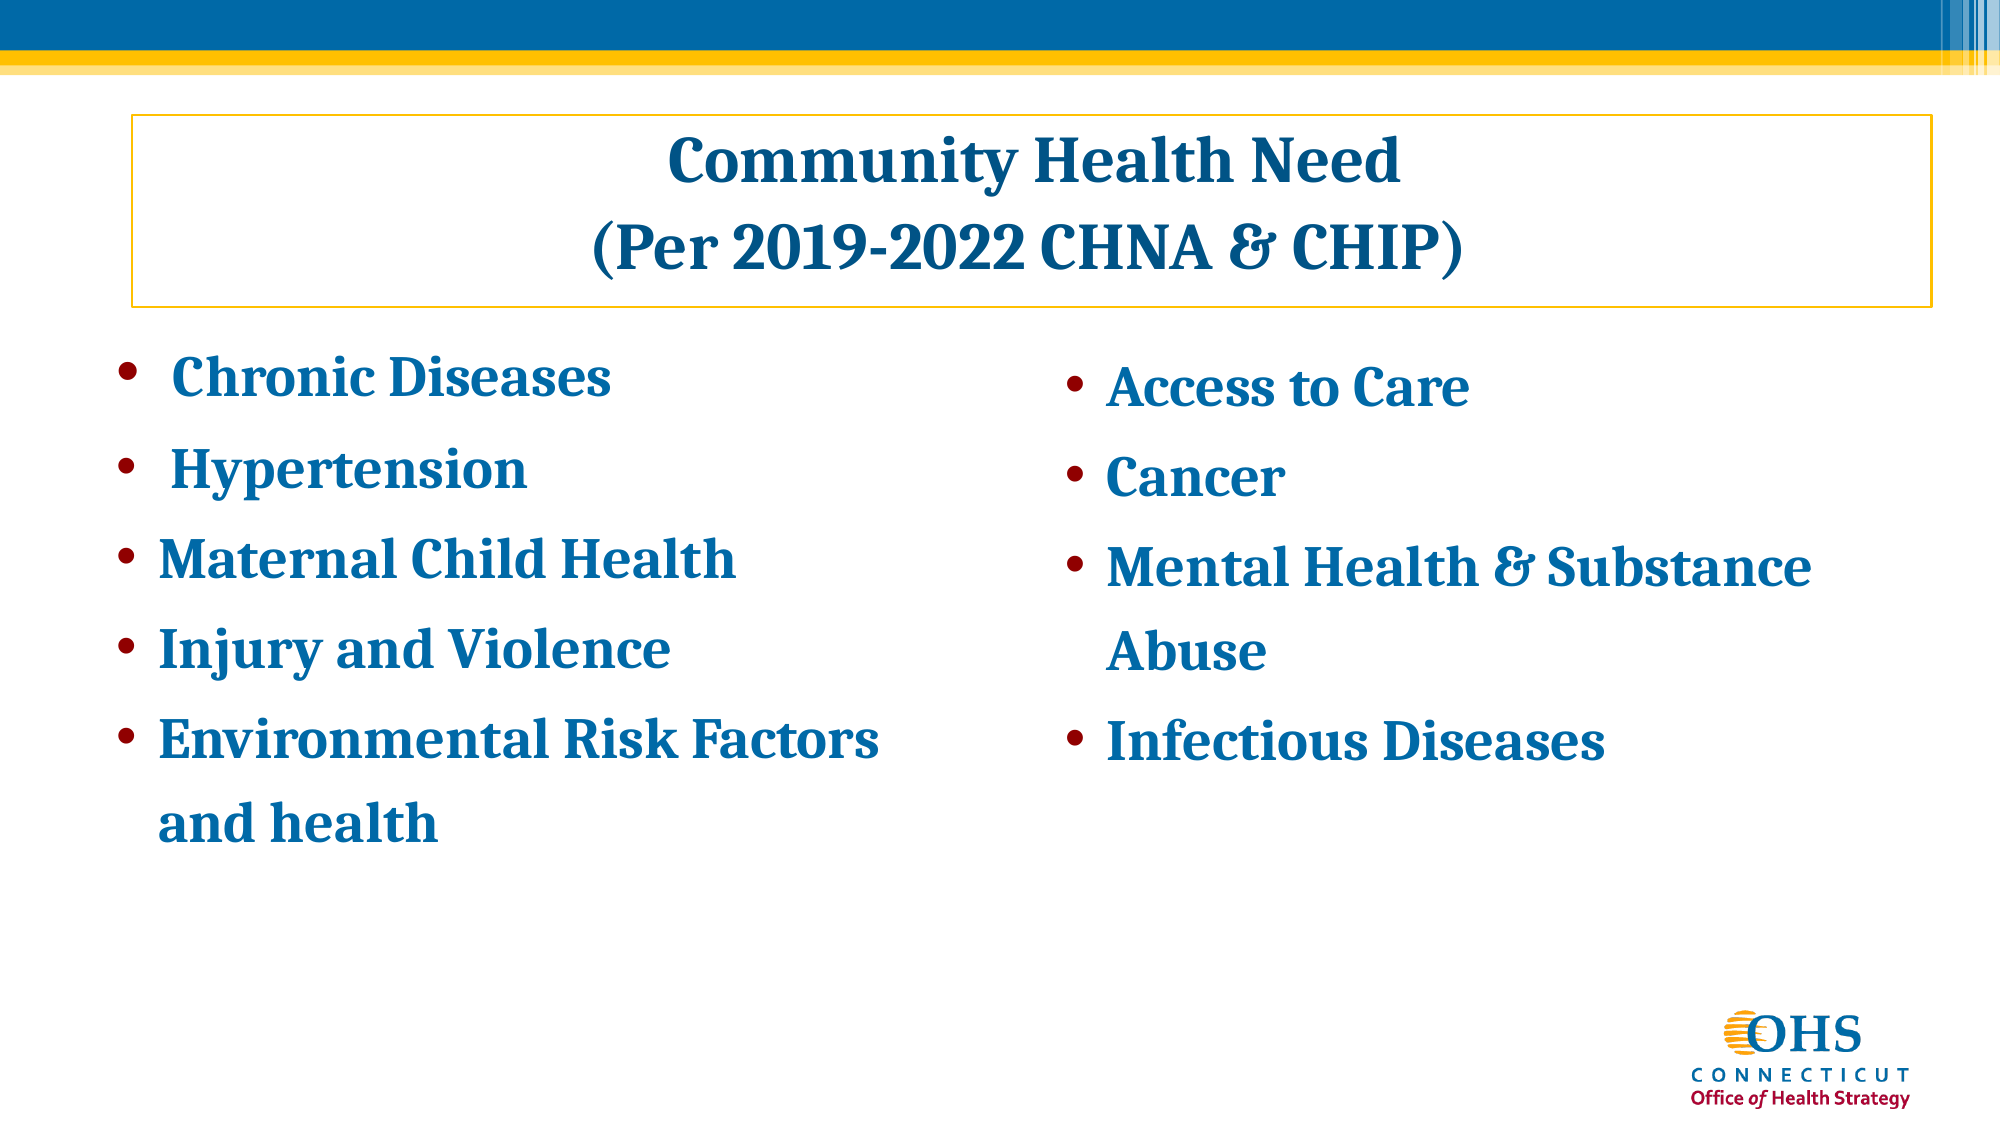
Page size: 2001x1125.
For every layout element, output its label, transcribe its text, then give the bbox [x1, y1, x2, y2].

list Access to Care Cancer Mental Health & Substance Abuse Infectious Diseases [1031, 326, 1916, 1024]
list Chronic Diseases Hypertension Maternal Child Health Injury and Violence Environmental Risk Factors and health [83, 306, 968, 1026]
text_box Community Health Need (Per 2019-2022 CHNA & CHIP) [132, 114, 1932, 307]
picture [1691, 1024, 1910, 1109]
